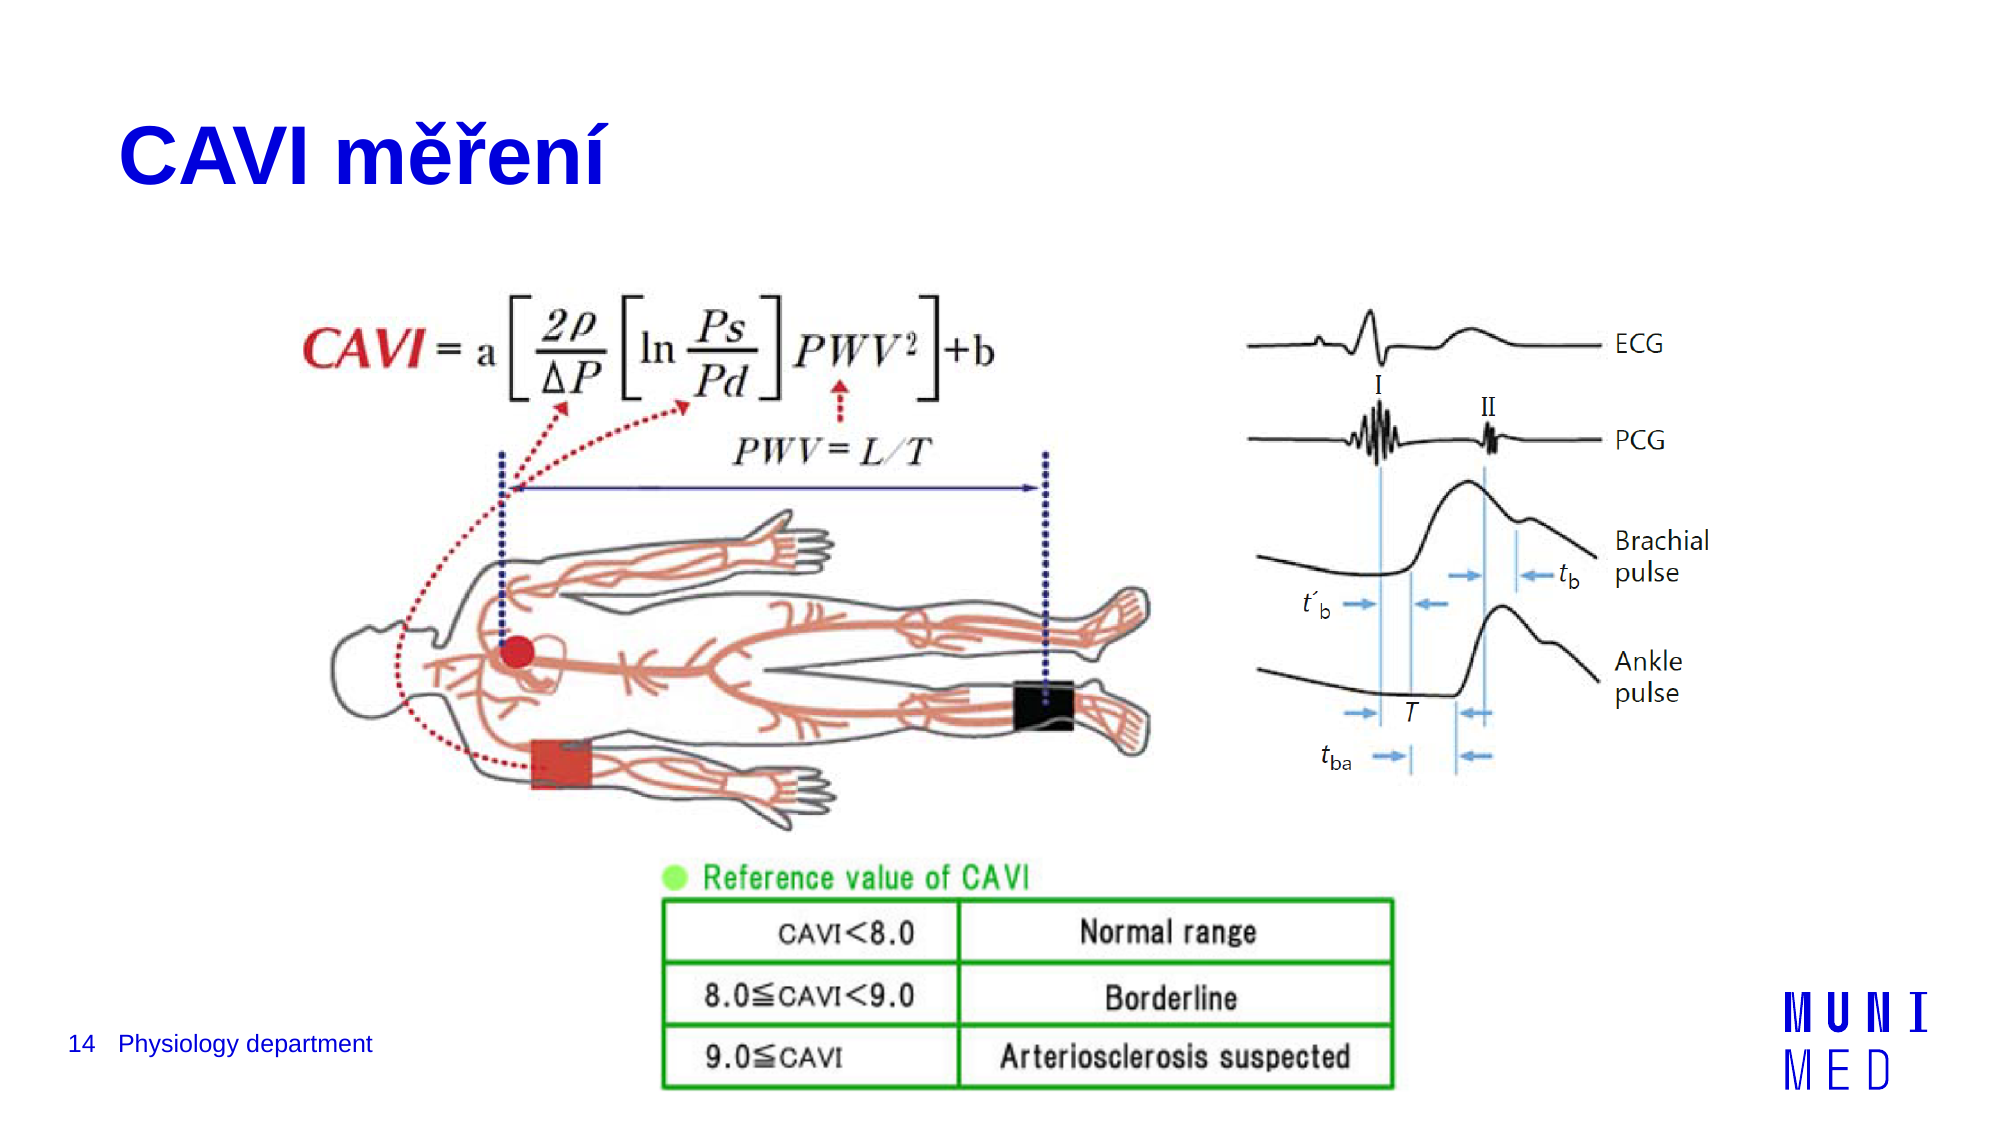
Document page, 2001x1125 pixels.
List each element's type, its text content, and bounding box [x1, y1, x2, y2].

title CAVI měření [118, 118, 1883, 193]
picture [274, 270, 1775, 1125]
slide_number 14 [67, 1021, 110, 1063]
footer Physiology department [118, 1021, 625, 1063]
